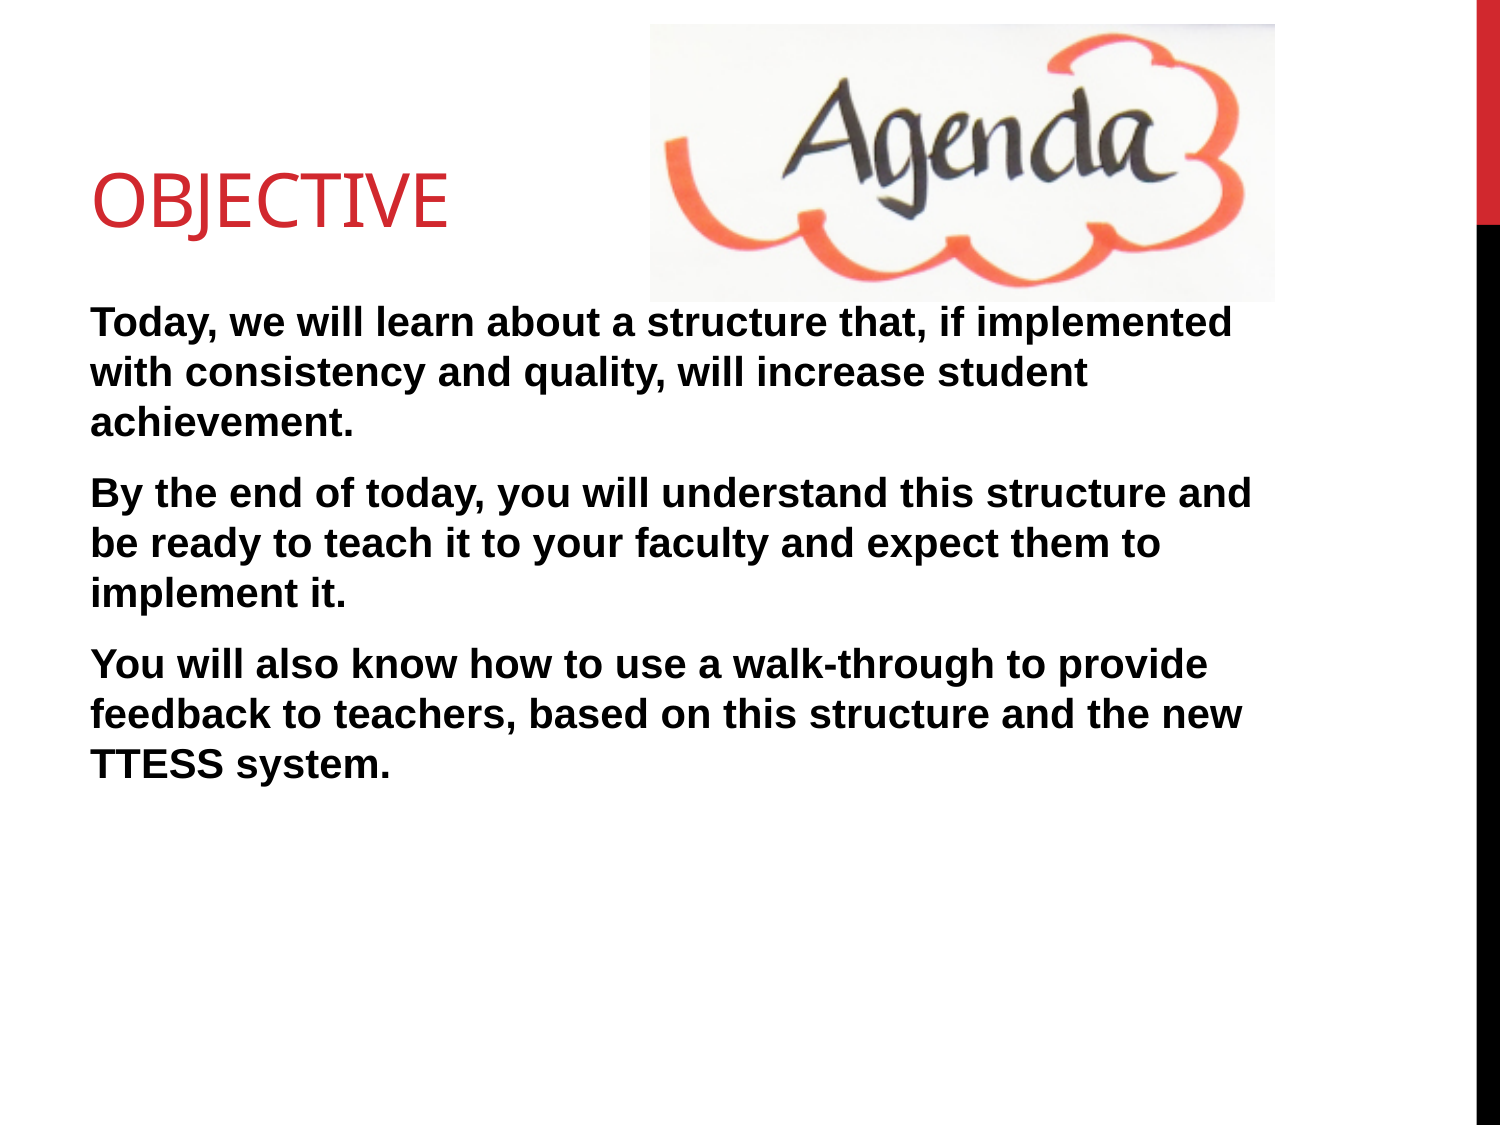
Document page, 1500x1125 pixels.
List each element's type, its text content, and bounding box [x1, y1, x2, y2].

picture [649, 24, 1276, 303]
list Today, we will learn about a structure that, if implemented with consistency and quality, will increase student achievement. By the end of today, you will understand this structure and be ready to teach it to your faculty and expect them to implement it. You will also know how to use a walk-through to provide feedback to teachers, based on this structure and the new TTESS system. [75, 287, 1325, 1005]
title Objective [75, 25, 649, 250]
